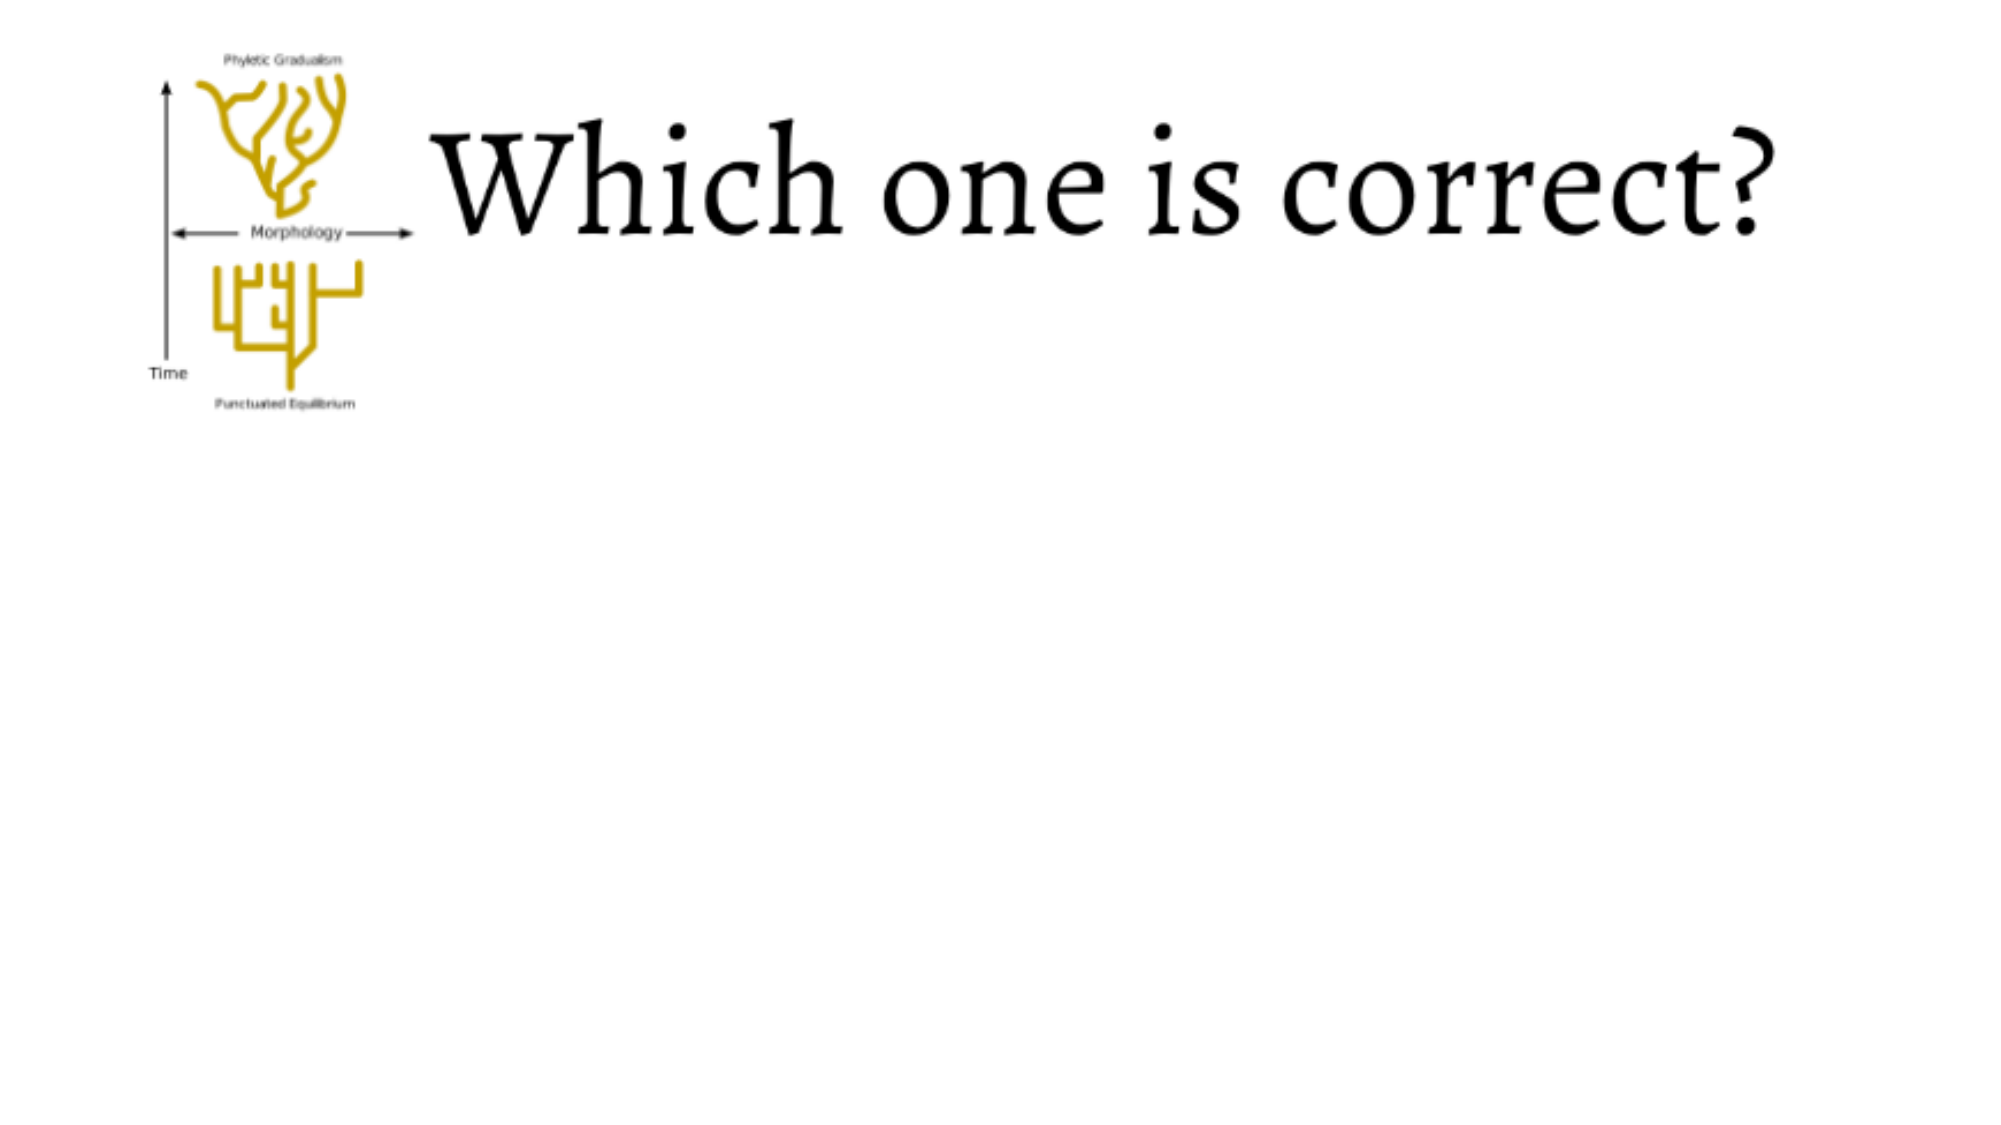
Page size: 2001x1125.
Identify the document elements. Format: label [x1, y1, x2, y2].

picture [137, 31, 1833, 435]
